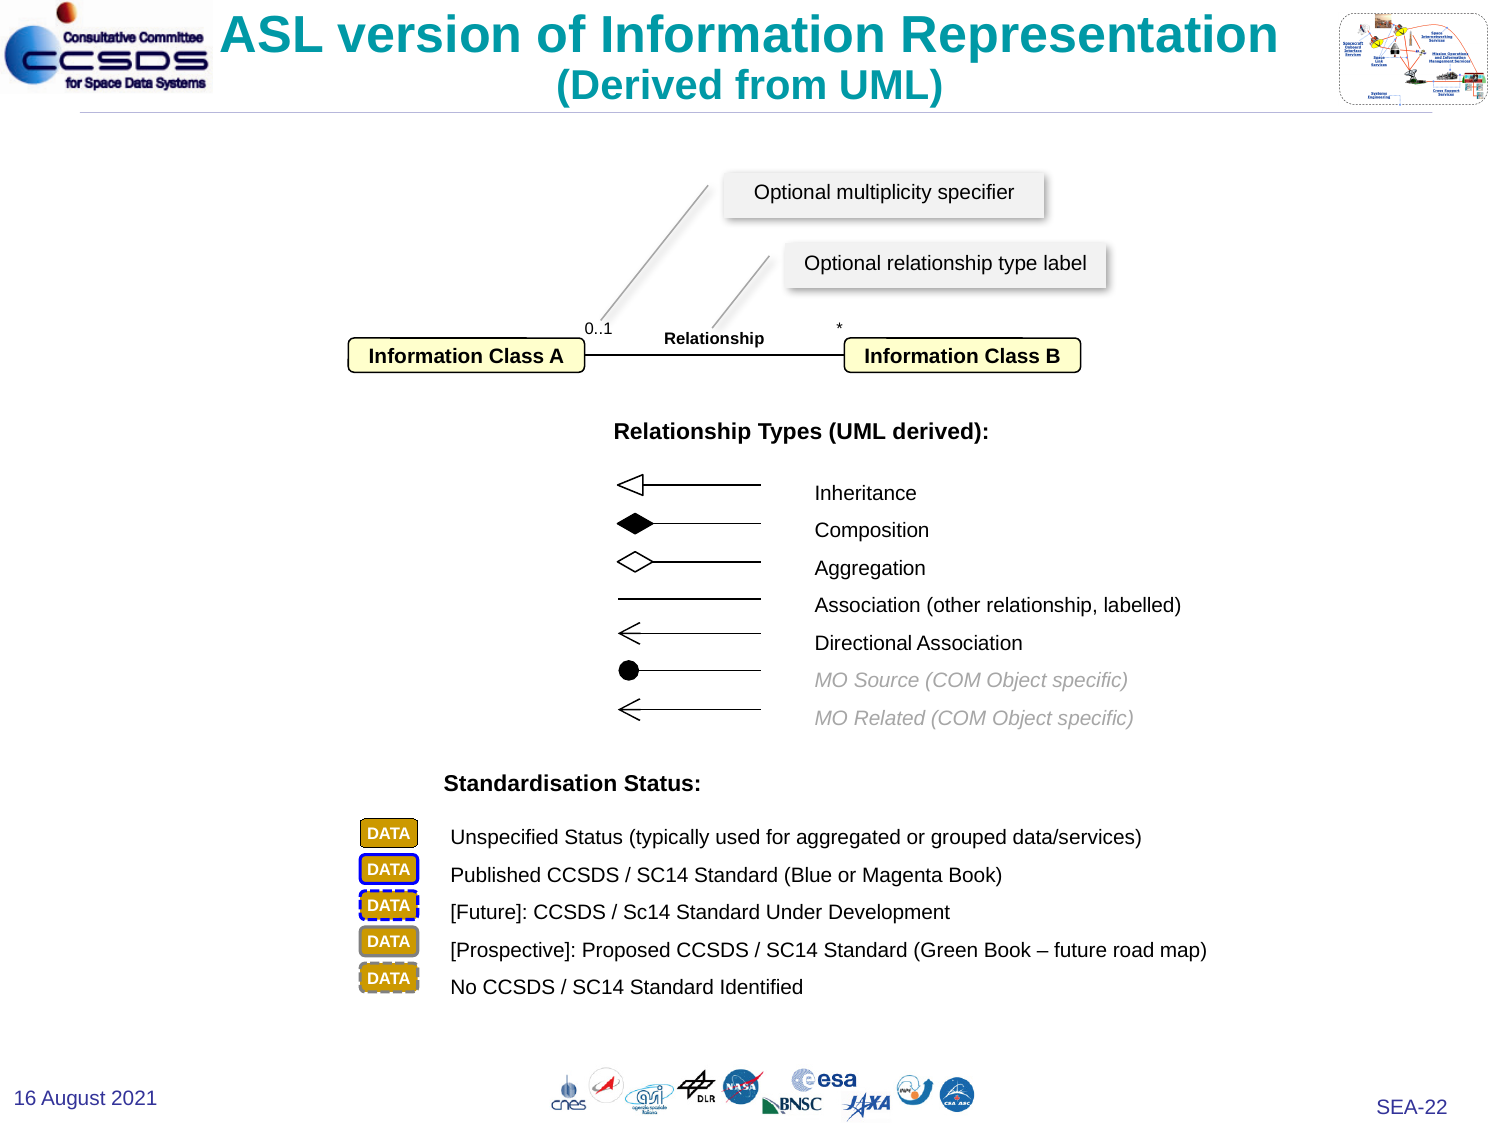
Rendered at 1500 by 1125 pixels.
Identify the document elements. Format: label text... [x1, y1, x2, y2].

text_box Information Class B [844, 337, 1081, 373]
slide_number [0, 1074, 285, 1120]
text_box Optional multiplicity specifier [724, 173, 1044, 218]
text_box 0..1 [584, 318, 613, 339]
text_box * [836, 318, 843, 339]
text_box DATA [360, 963, 418, 992]
text_box Optional relationship type label [785, 243, 1106, 288]
text_box Unspecified Status (typically used for aggregated or grouped data/services) Published CCSDS / SC14 Standard (Blue or Magenta Book) [Future]: CCSDS / Sc14 Standard Under Development [Prospective]: Proposed CCSDS / SC14 Standard (Green Book – future road map) No CCSDS / SC14 Standard Identified [435, 803, 1223, 1007]
text_box DATA [360, 818, 418, 848]
text_box Standardisation Status: [429, 760, 717, 804]
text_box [617, 474, 762, 710]
text_box DATA [360, 854, 418, 884]
picture [549, 1064, 975, 1125]
text_box Information Class A [348, 337, 585, 373]
text_box DATA [360, 926, 418, 956]
title ASL version of Information Representation (Derived from UML) [75, 0, 1425, 188]
text_box Relationship [664, 327, 765, 348]
picture [0, 0, 75, 94]
text_box Inheritance Composition Aggregation Association (other relationship, labelled) Directional Association MO Source (COM Object specific) MO Related (COM Object specific) [799, 459, 1197, 737]
text_box DATA [360, 890, 418, 920]
text_box Relationship Types (UML derived): [598, 408, 1005, 452]
picture [1425, 12, 1488, 106]
